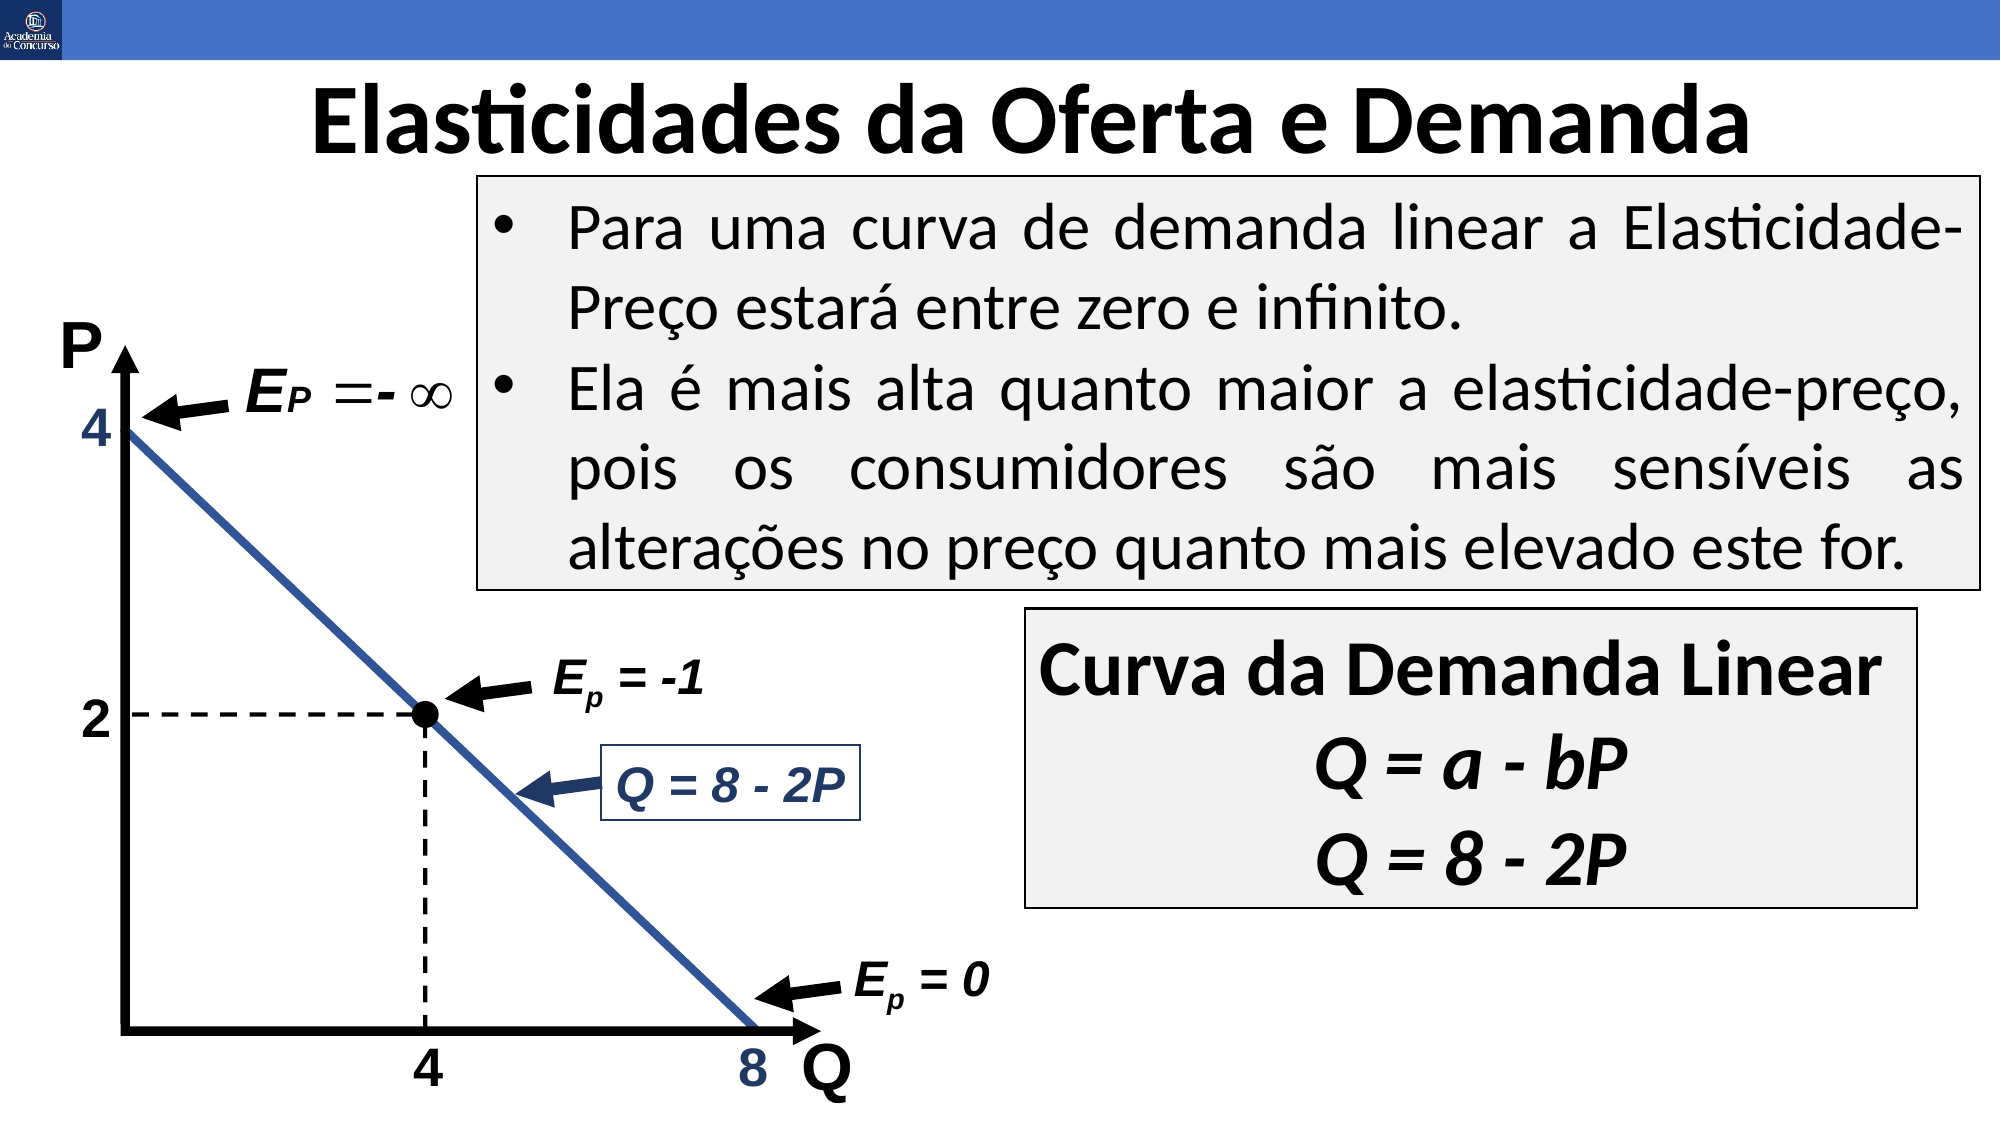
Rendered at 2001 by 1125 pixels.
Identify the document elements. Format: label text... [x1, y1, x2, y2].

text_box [141, 175, 1981, 1015]
picture [0, 0, 62, 60]
text_box P [44, 294, 119, 390]
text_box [65, 384, 1922, 1106]
text_box [118, 345, 132, 381]
title Elasticidades da Oferta e Demanda [281, 51, 1783, 175]
